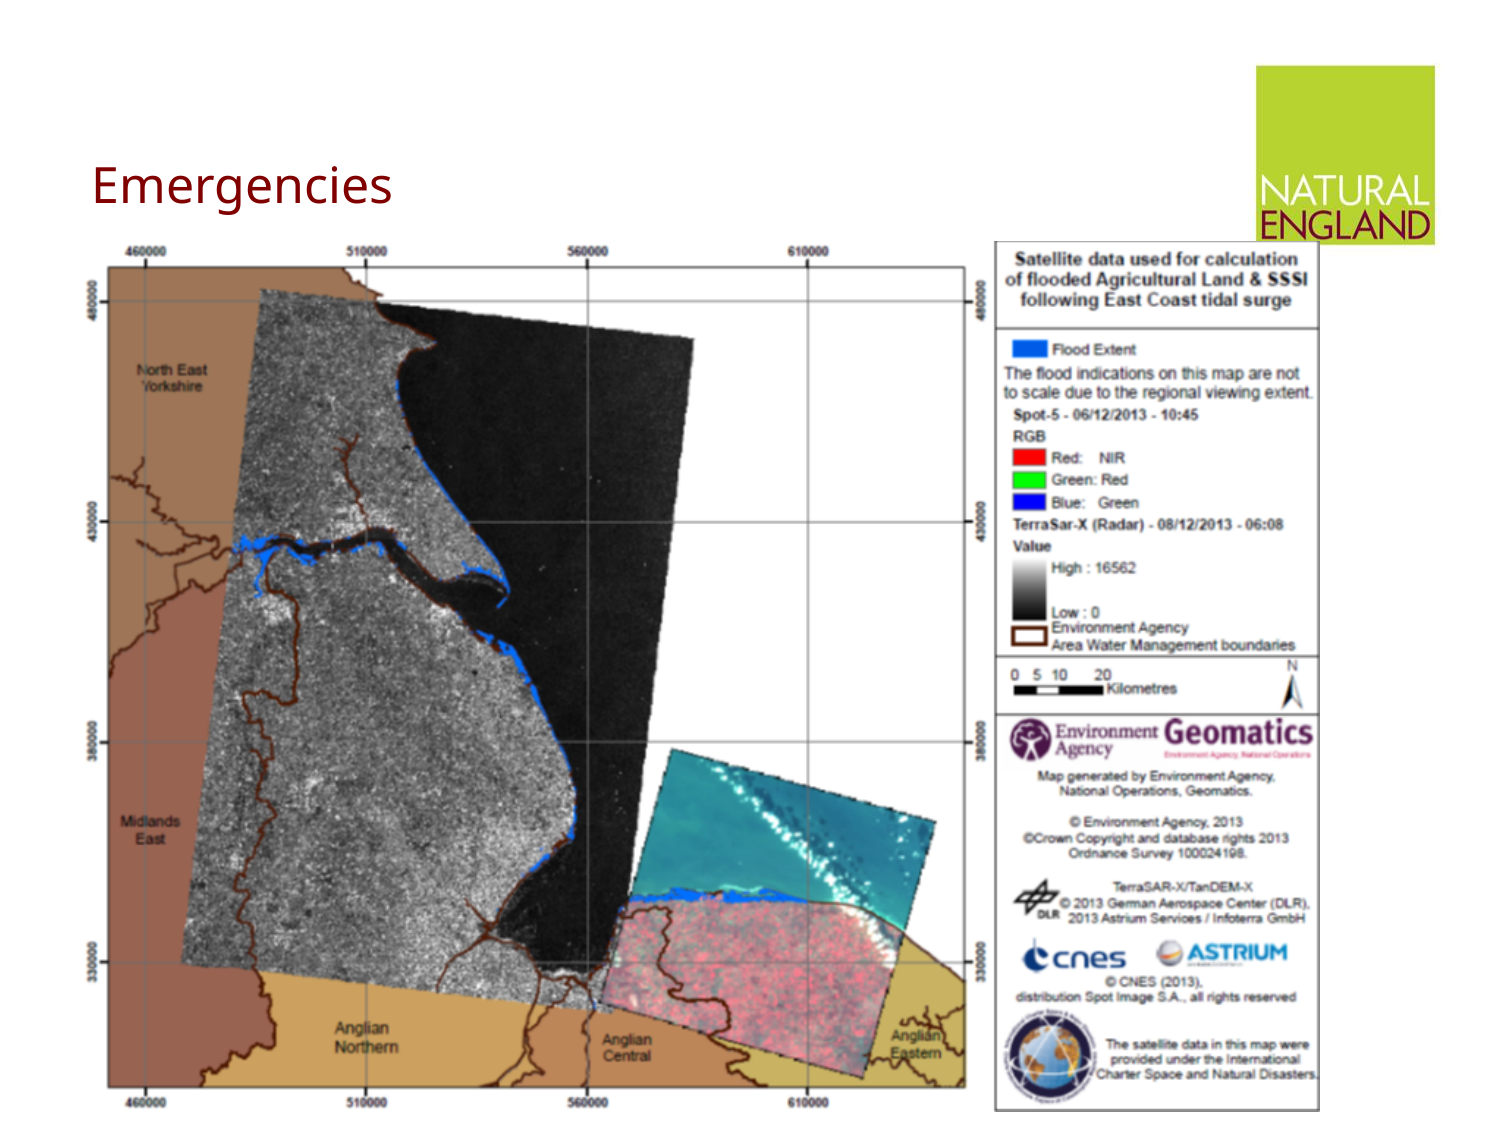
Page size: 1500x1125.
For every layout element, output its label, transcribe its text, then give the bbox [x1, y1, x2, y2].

title Emergencies [76, 125, 1223, 240]
picture [0, 0, 1500, 1125]
